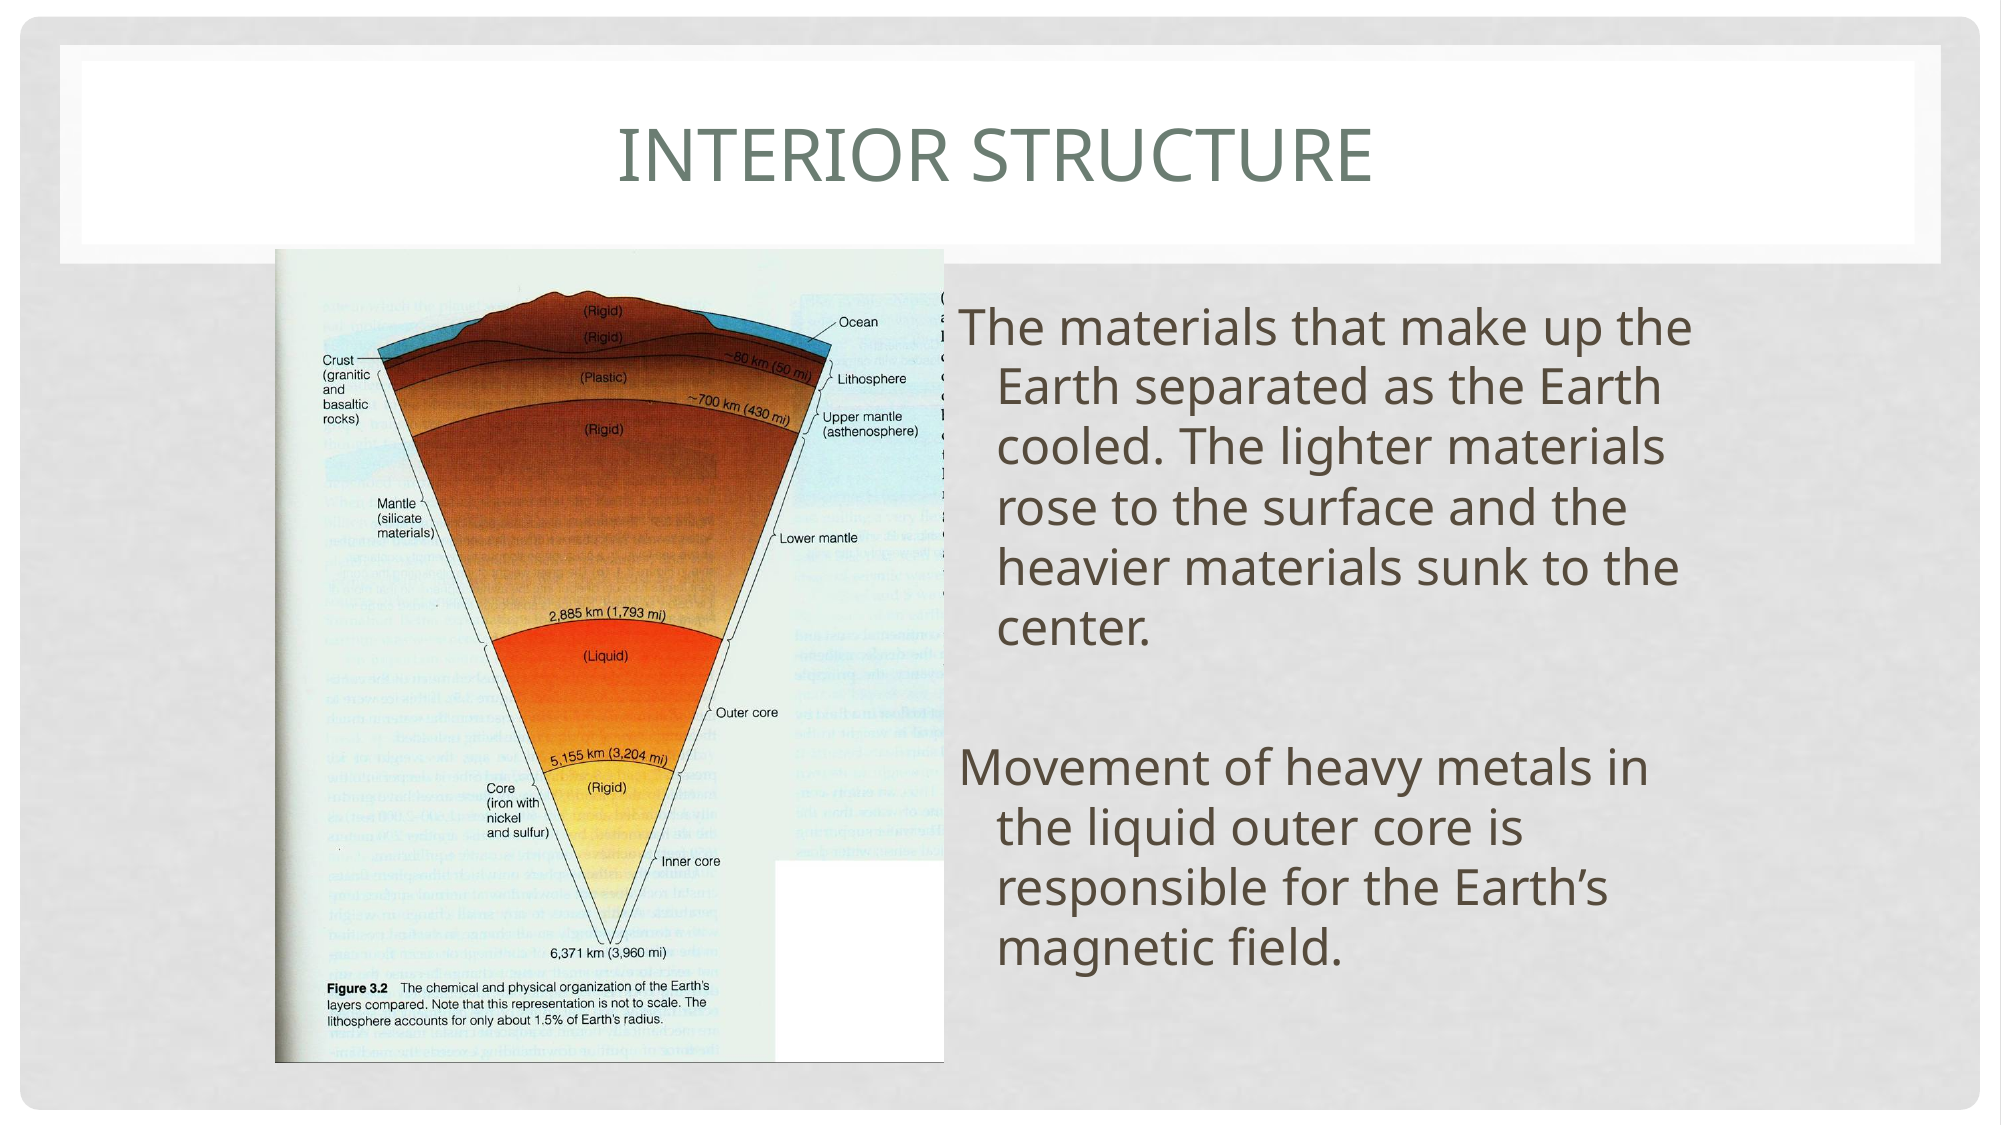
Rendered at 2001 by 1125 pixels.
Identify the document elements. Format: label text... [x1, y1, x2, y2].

list The materials that make up the Earth separated as the Earth cooled. The lighter materials rose to the surface and the heavier materials sunk to the center. Movement of heavy metals in the liquid outer core is responsible for the Earth’s magnetic field. [944, 287, 1713, 1005]
title Interior Structure [93, 66, 1900, 238]
picture [20, 16, 1980, 1110]
